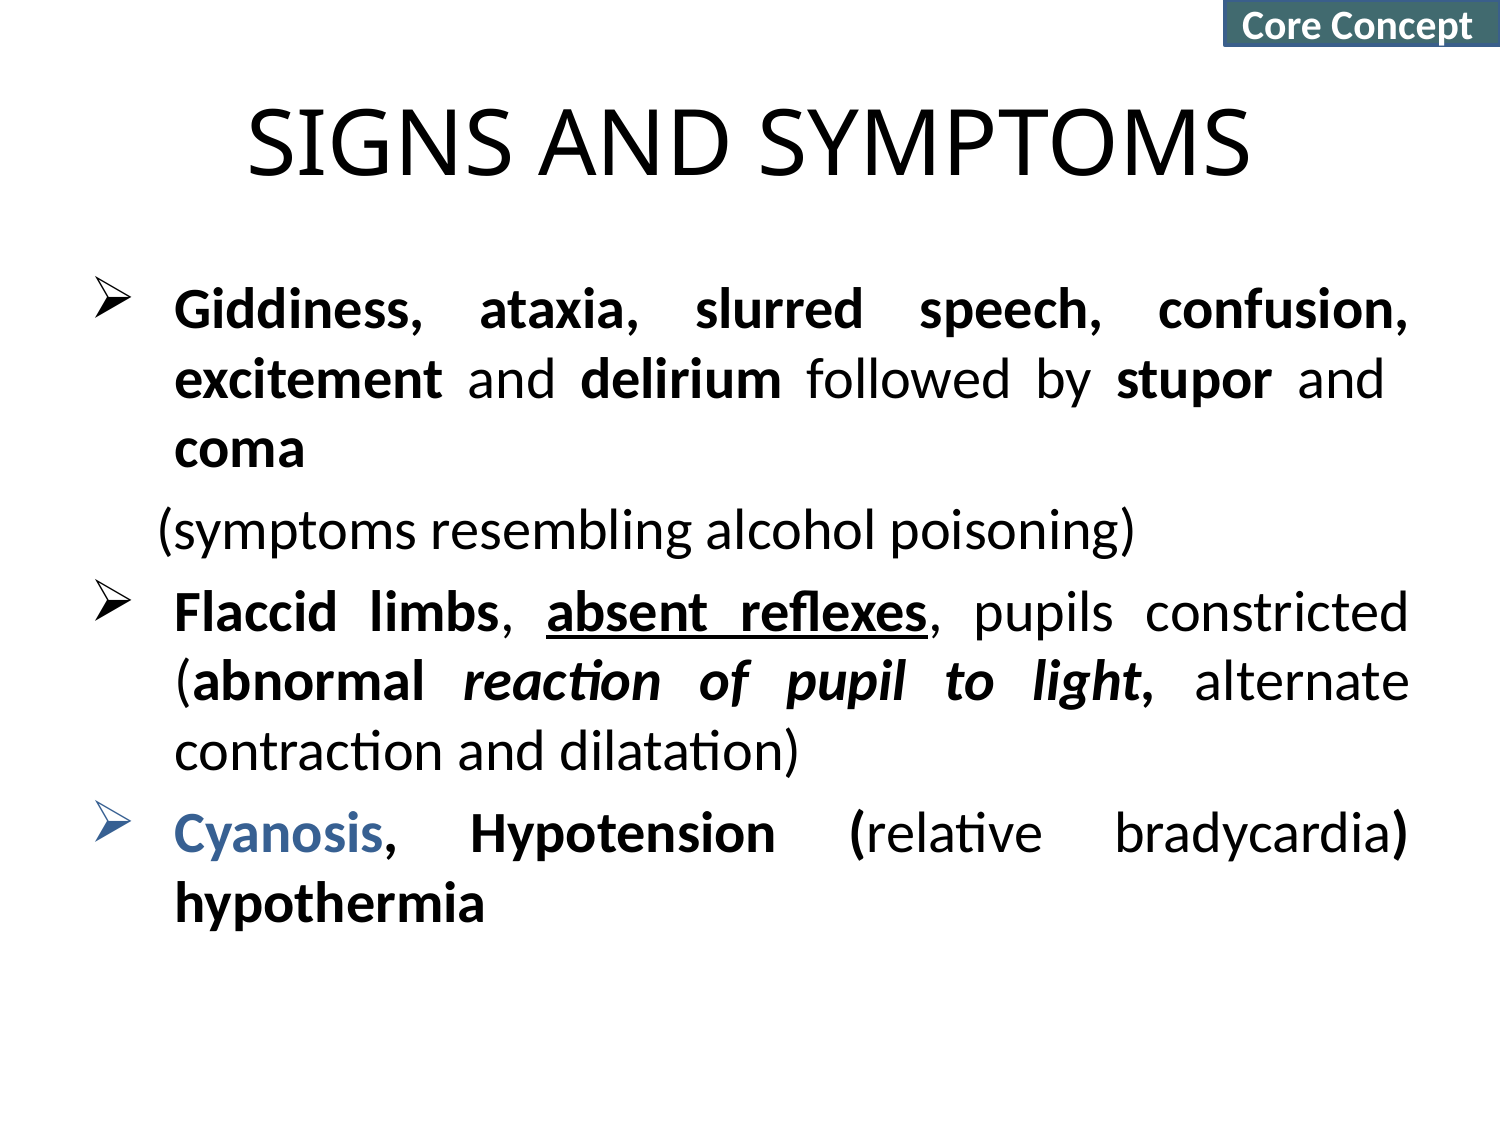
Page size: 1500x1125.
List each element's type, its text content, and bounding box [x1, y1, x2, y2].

list Giddiness, ataxia, slurred speech, confusion, excitement and delirium followed by stupor and coma (symptoms resembling alcohol poisoning) Flaccid limbs, absent reflexes, pupils constricted (abnormal reaction of pupil to light, alternate contraction and dilatation) Cyanosis, Hypotension (relative bradycardia) hypothermia [75, 262, 1425, 1005]
text_box Core Concept [1223, 0, 1500, 47]
title SIGNS AND SYMPTOMS [75, 45, 1425, 233]
